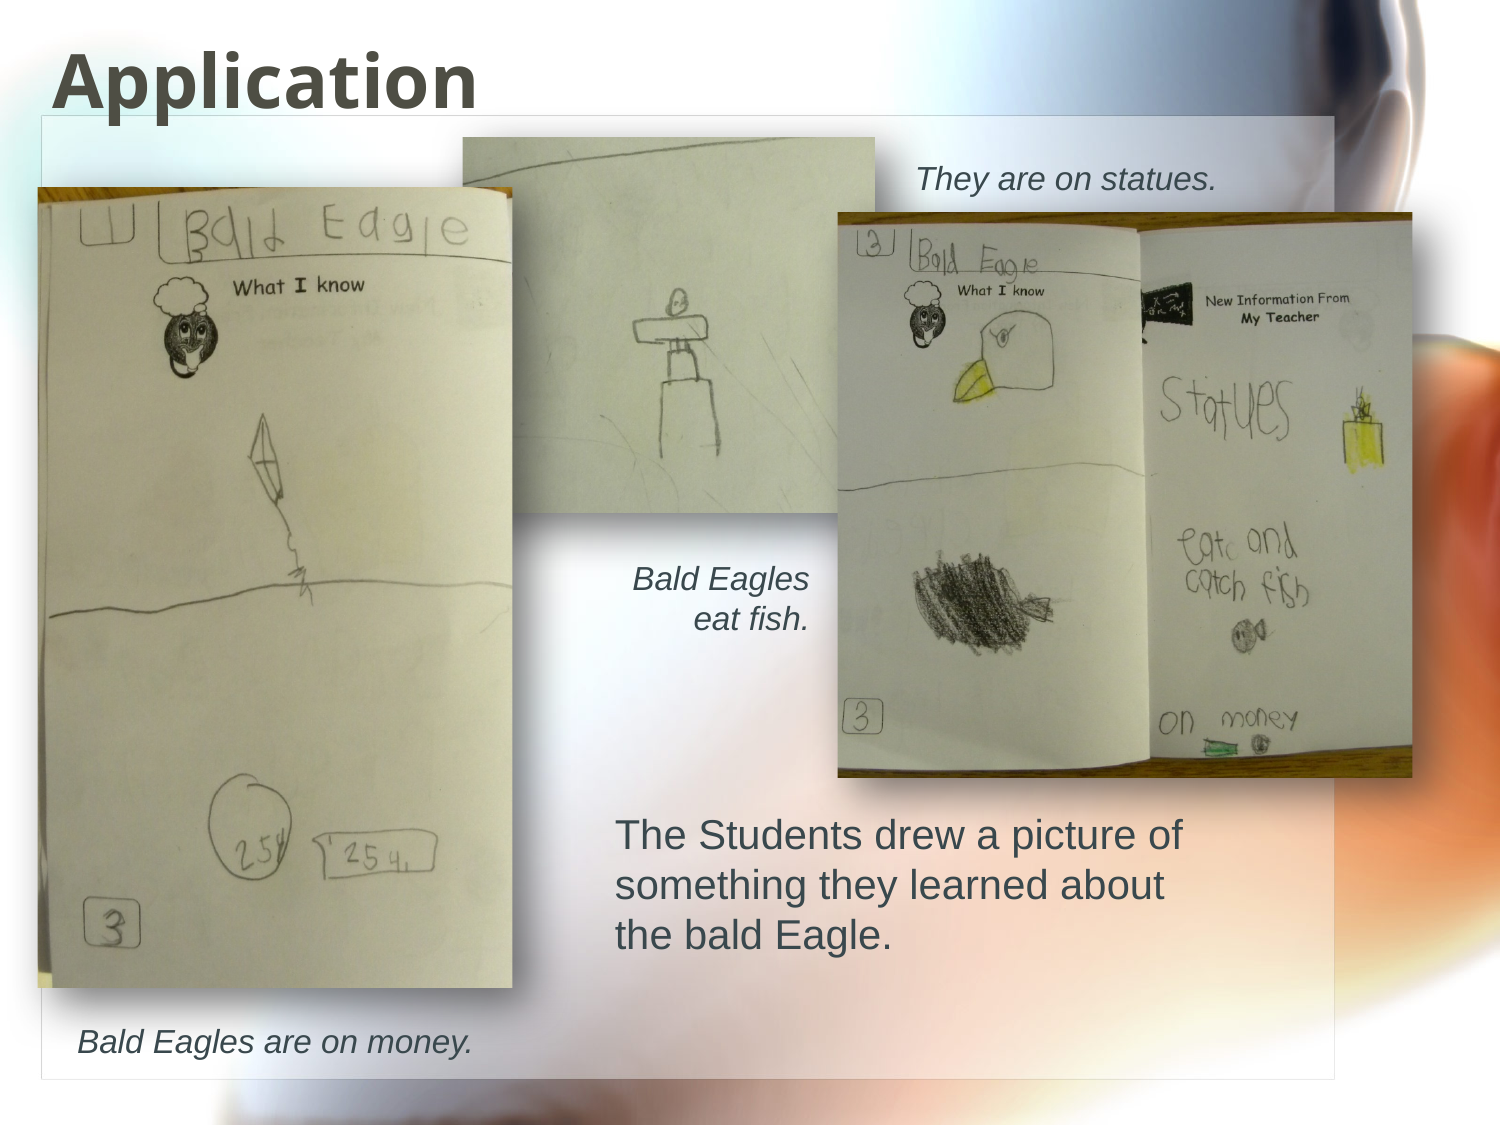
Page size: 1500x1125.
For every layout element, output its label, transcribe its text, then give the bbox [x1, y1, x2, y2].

text_box Bald Eagles are on money. [62, 1012, 588, 1068]
text_box The Students drew a picture of something they learned about the bald Eagle. [599, 800, 1213, 965]
text_box Application [37, 25, 1325, 139]
text_box Bald Eagles eat fish. [516, 549, 825, 645]
picture [0, 0, 1500, 1125]
text_box They are on statues. [900, 149, 1325, 205]
